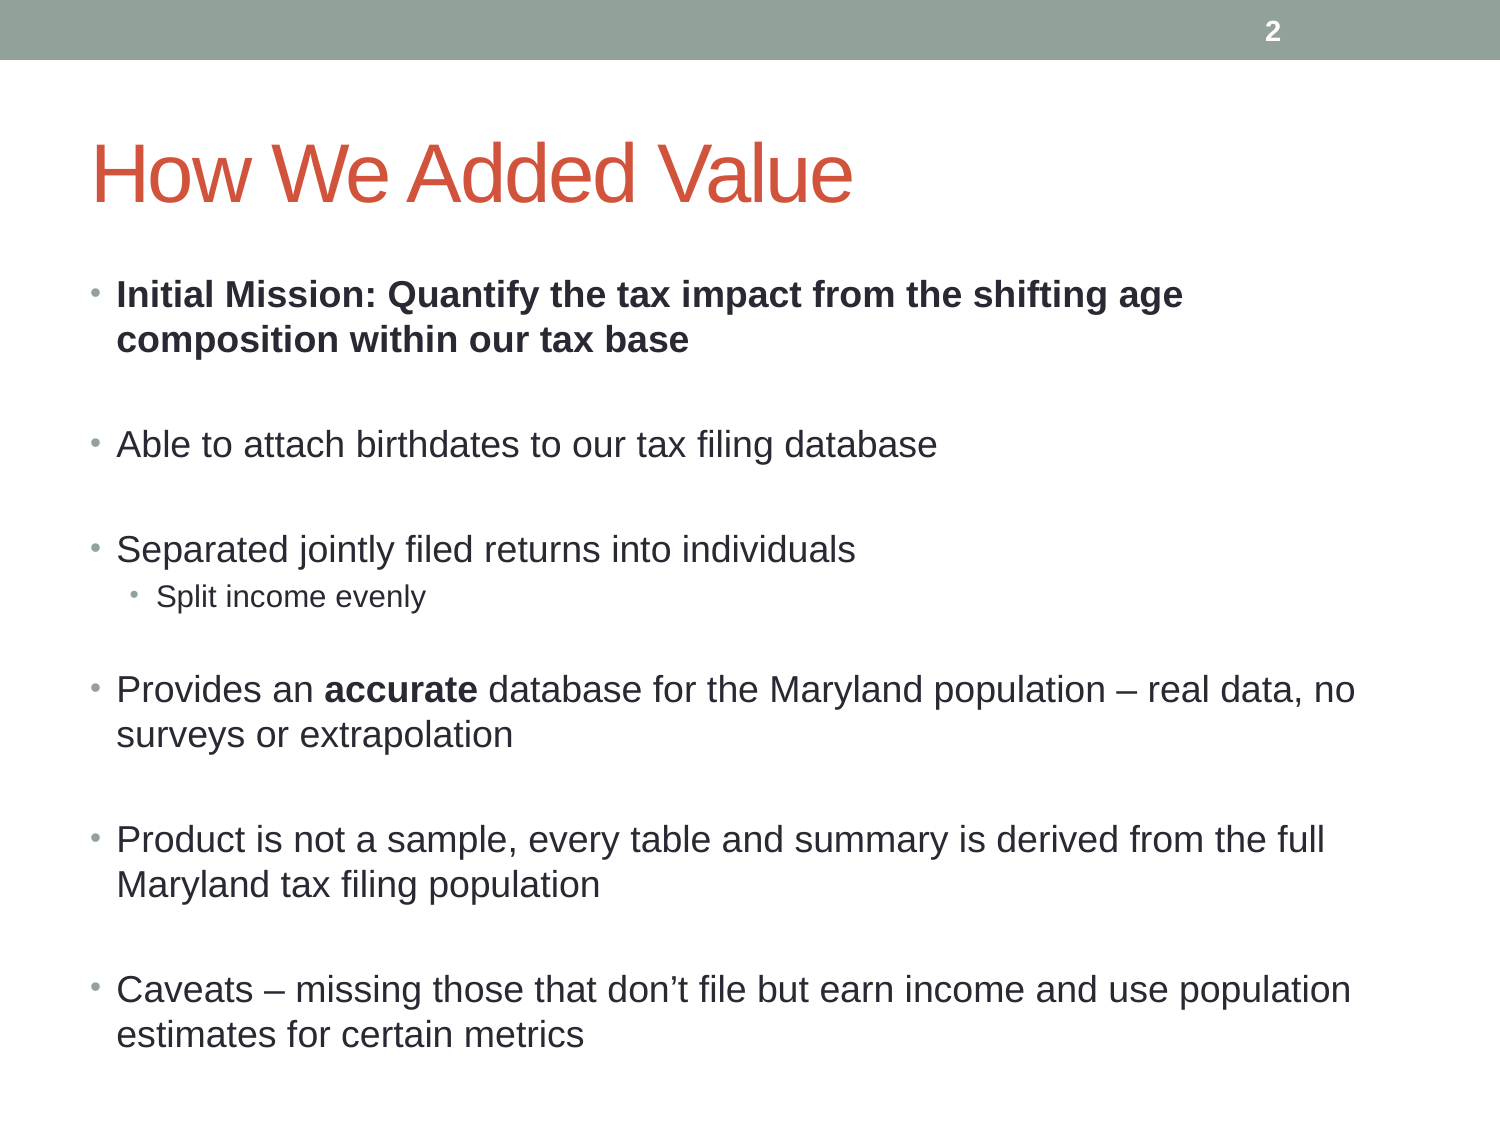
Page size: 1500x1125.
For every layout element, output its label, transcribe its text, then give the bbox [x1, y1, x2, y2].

title How We Added Value [75, 87, 1425, 250]
list Initial Mission: Quantify the tax impact from the shifting age composition within our tax base Able to attach birthdates to our tax filing database Separated jointly filed returns into individuals Split income evenly Provides an accurate database for the Maryland population – real data, no surveys or extrapolation Product is not a sample, every table and summary is derived from the full Maryland tax filing population Caveats – missing those that don’t file but earn income and use population estimates for certain metrics [75, 262, 1425, 1063]
slide_number 2 [1250, 3, 1425, 57]
